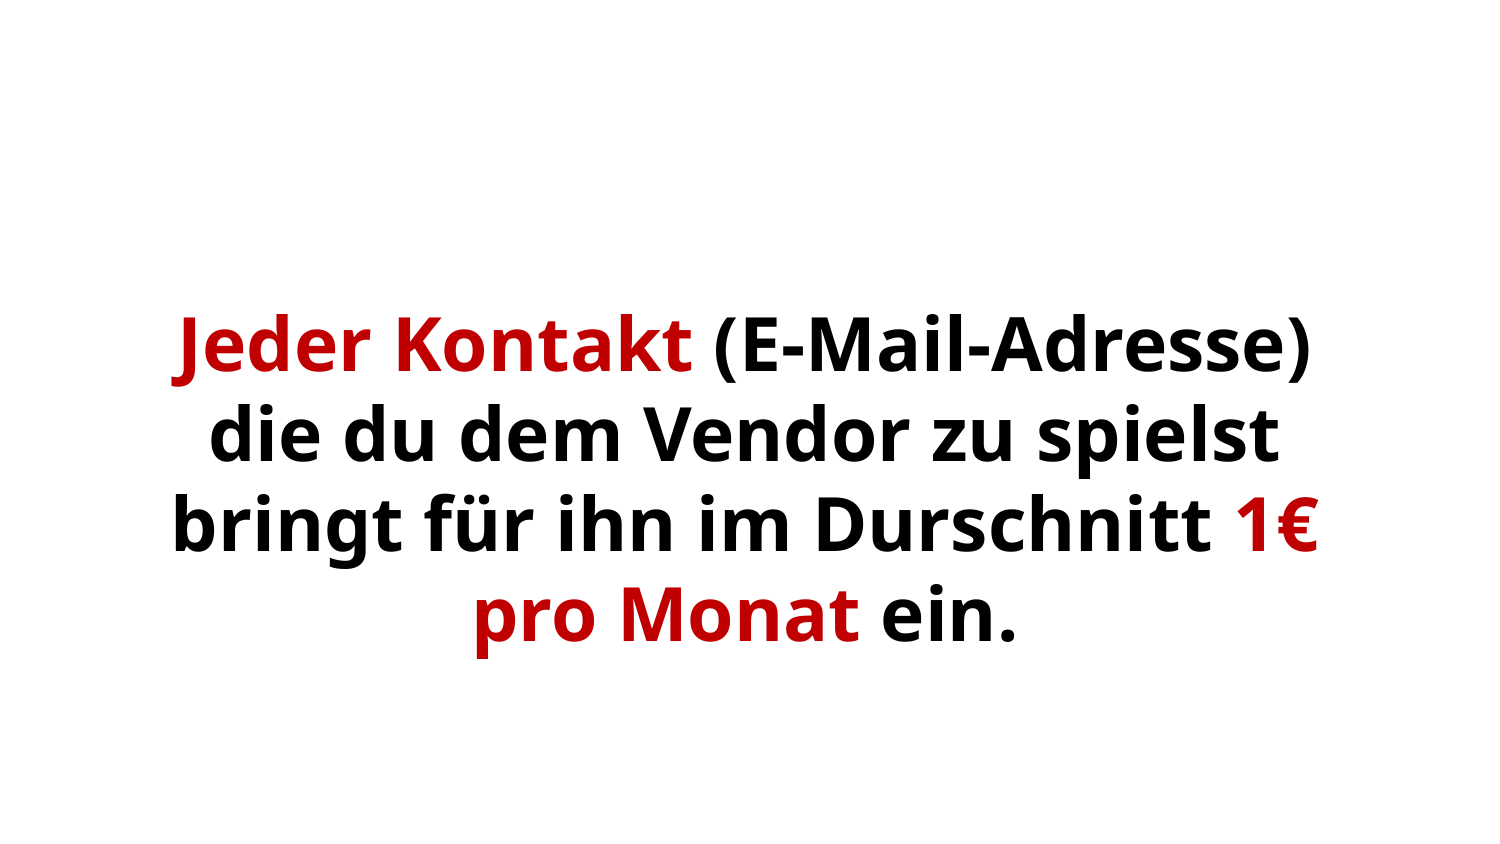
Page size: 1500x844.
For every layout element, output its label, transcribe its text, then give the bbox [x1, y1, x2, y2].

list Jeder Kontakt (E-Mail-Adresse) die du dem Vendor zu spielst bringt für ihn im Durschnitt 1€ pro Monat ein. [117, 281, 1373, 539]
